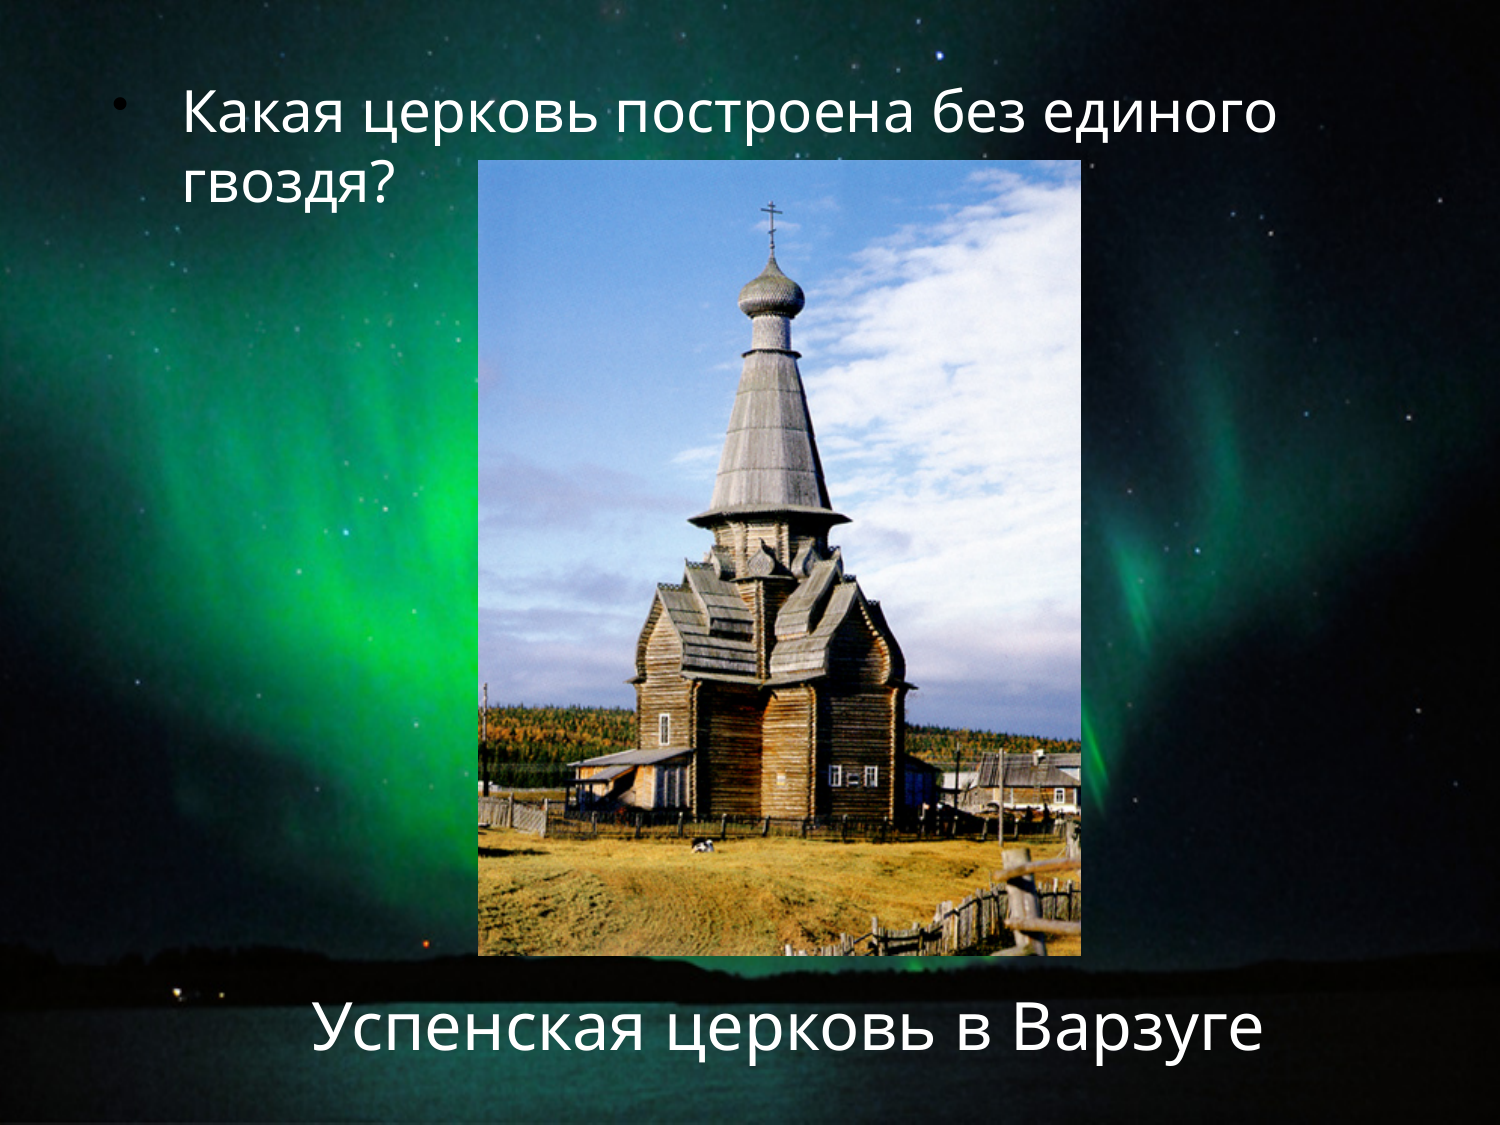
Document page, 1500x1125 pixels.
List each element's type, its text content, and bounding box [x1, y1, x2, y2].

list Какая церковь построена без единого гвоздя? [76, 66, 1427, 839]
picture [0, 0, 1500, 1125]
text_box Успенская церковь в Варзуге [296, 975, 1281, 1071]
